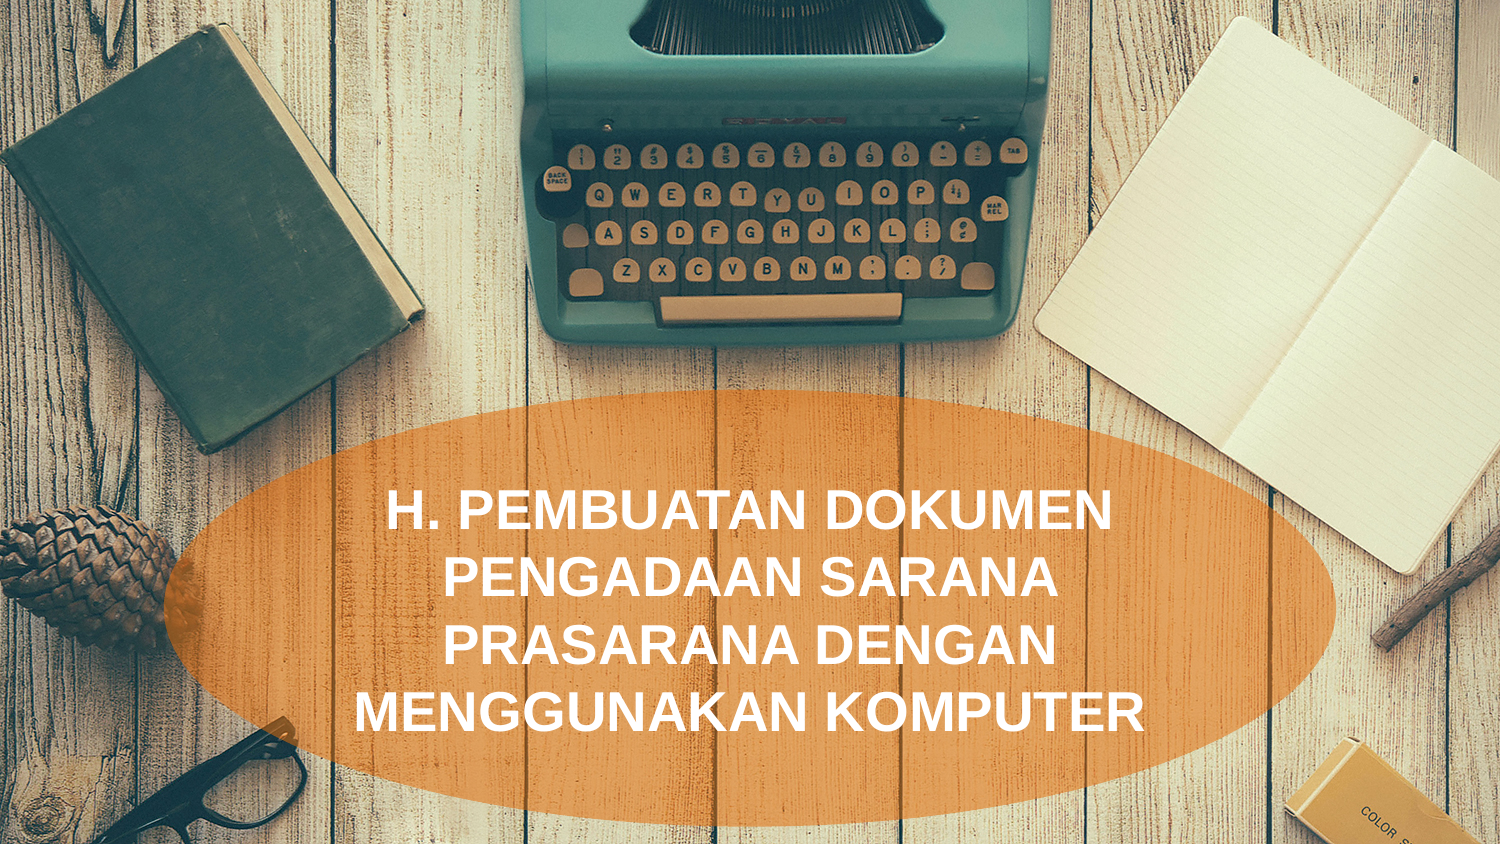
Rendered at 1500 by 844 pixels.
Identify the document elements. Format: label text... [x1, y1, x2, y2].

text_box H. PEMBUATAN DOKUMEN PENGADAAN SARANA PRASARANA DENGAN MENGGUNAKAN KOMPUTER [161, 387, 1339, 829]
picture [0, 0, 1500, 844]
